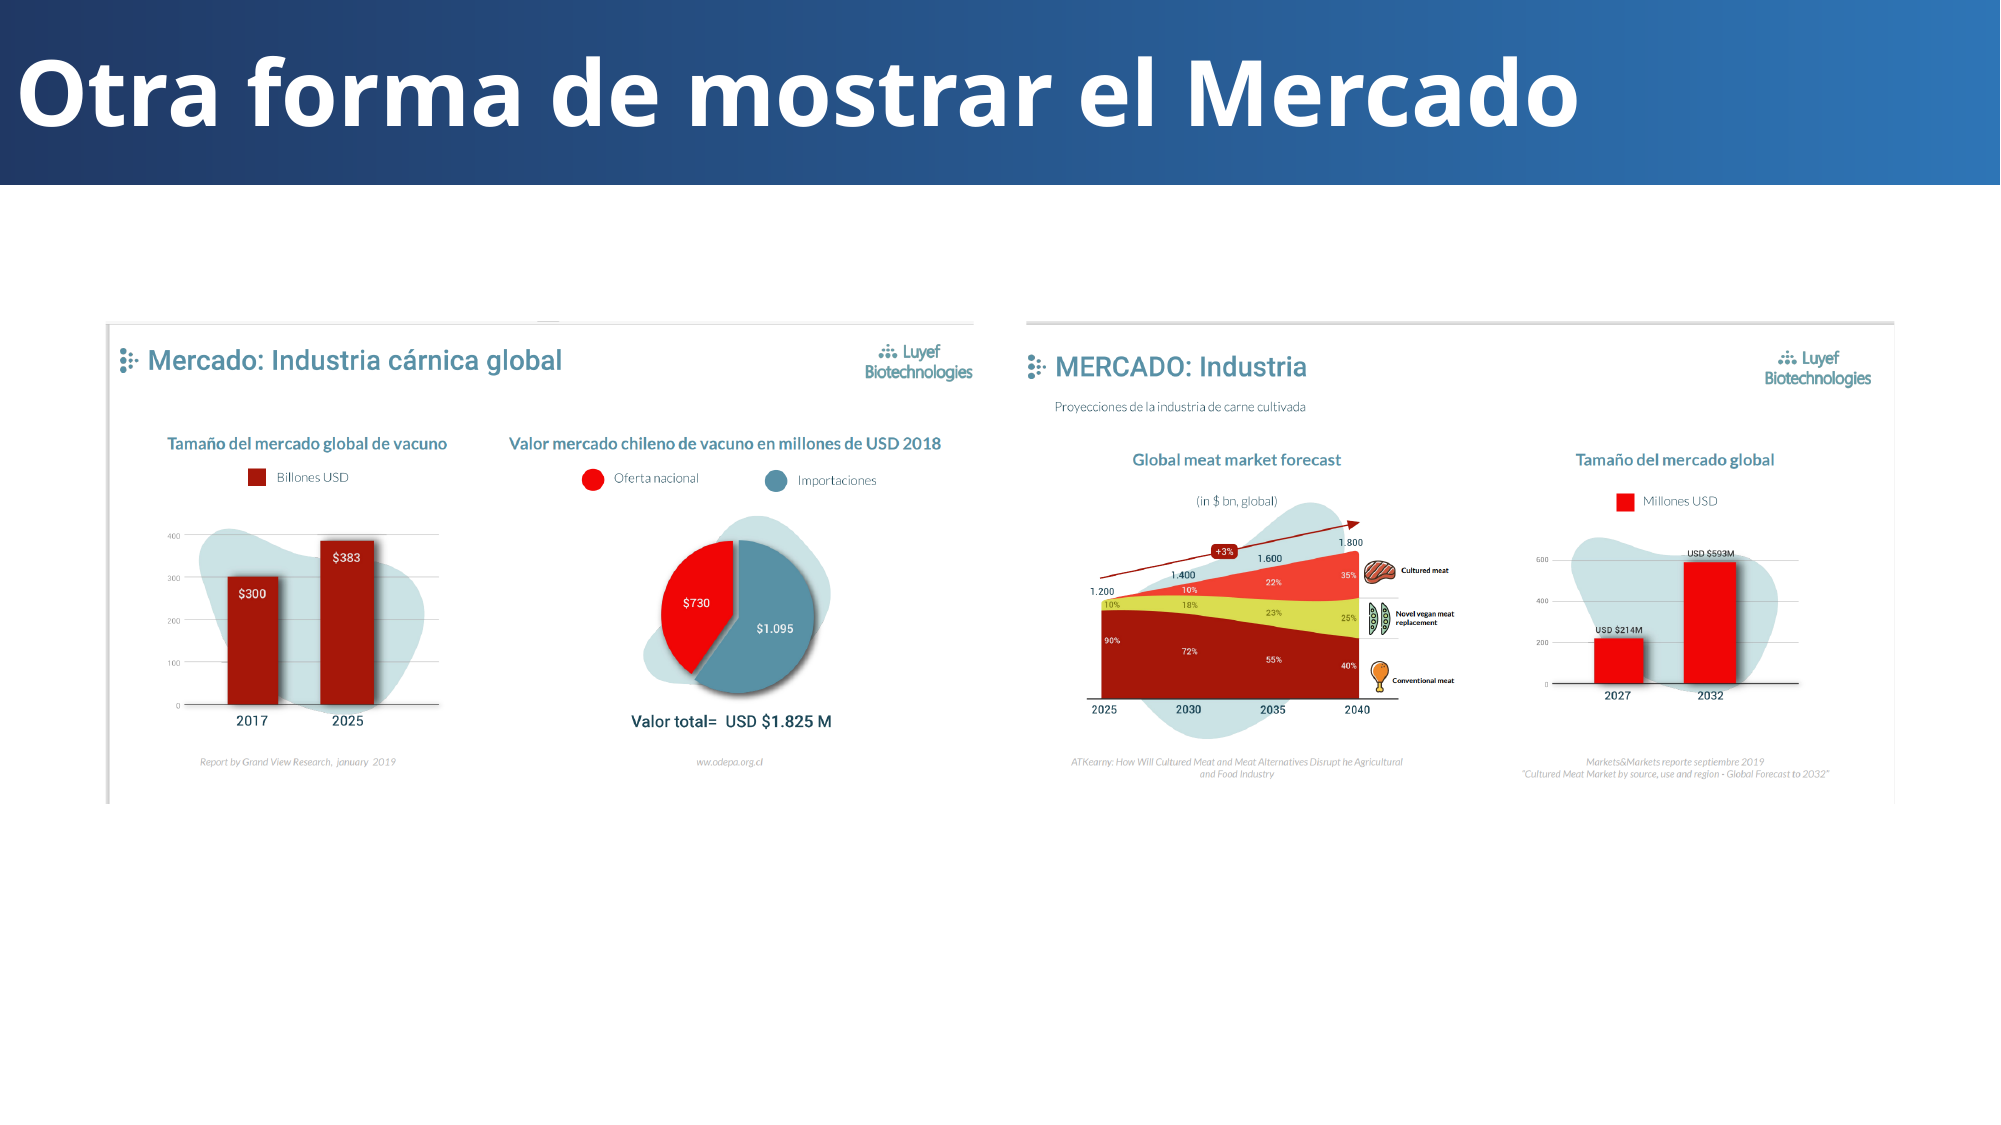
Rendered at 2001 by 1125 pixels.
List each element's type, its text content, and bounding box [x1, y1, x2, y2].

picture [105, 321, 974, 804]
text_box Otra forma de mostrar el Mercado [0, 0, 2000, 185]
picture [1026, 321, 1895, 804]
